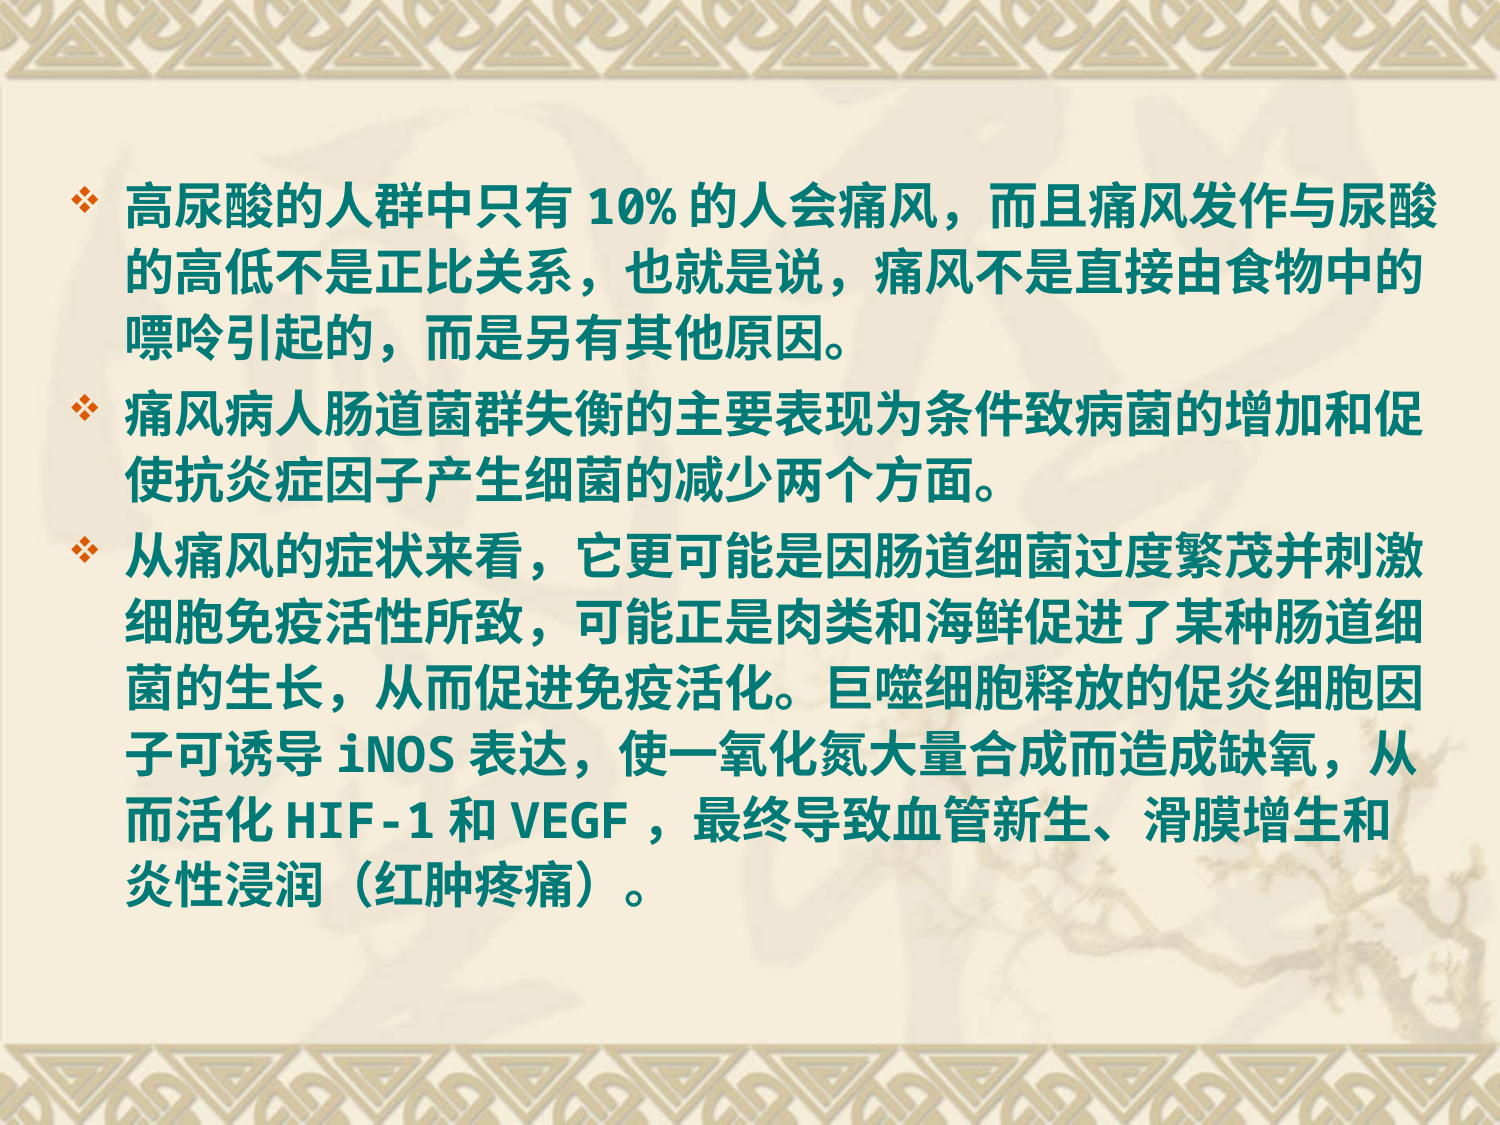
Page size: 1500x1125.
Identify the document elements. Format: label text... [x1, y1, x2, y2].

picture [0, 0, 1500, 1125]
list 高尿酸的人群中只有10%的人会痛风，而且痛风发作与尿酸的高低不是正比关系，也就是说，痛风不是直接由食物中的嘌呤引起的，而是另有其他原因。 痛风病人肠道菌群失衡的主要表现为条件致病菌的增加和促使抗炎症因子产生细菌的减少两个方面。 从痛风的症状来看，它更可能是因肠道细菌过度繁茂并刺激细胞免疫活性所致，可能正是肉类和海鲜促进了某种肠道细菌的生长，从而促进免疫活化。巨噬细胞释放的促炎细胞因子可诱导iNOS表达，使一氧化氮大量合成而造成缺氧，从而活化HIF-1和VEGF，最终导致血管新生、滑膜增生和炎性浸润（红肿疼痛）。 [53, 160, 1455, 1035]
